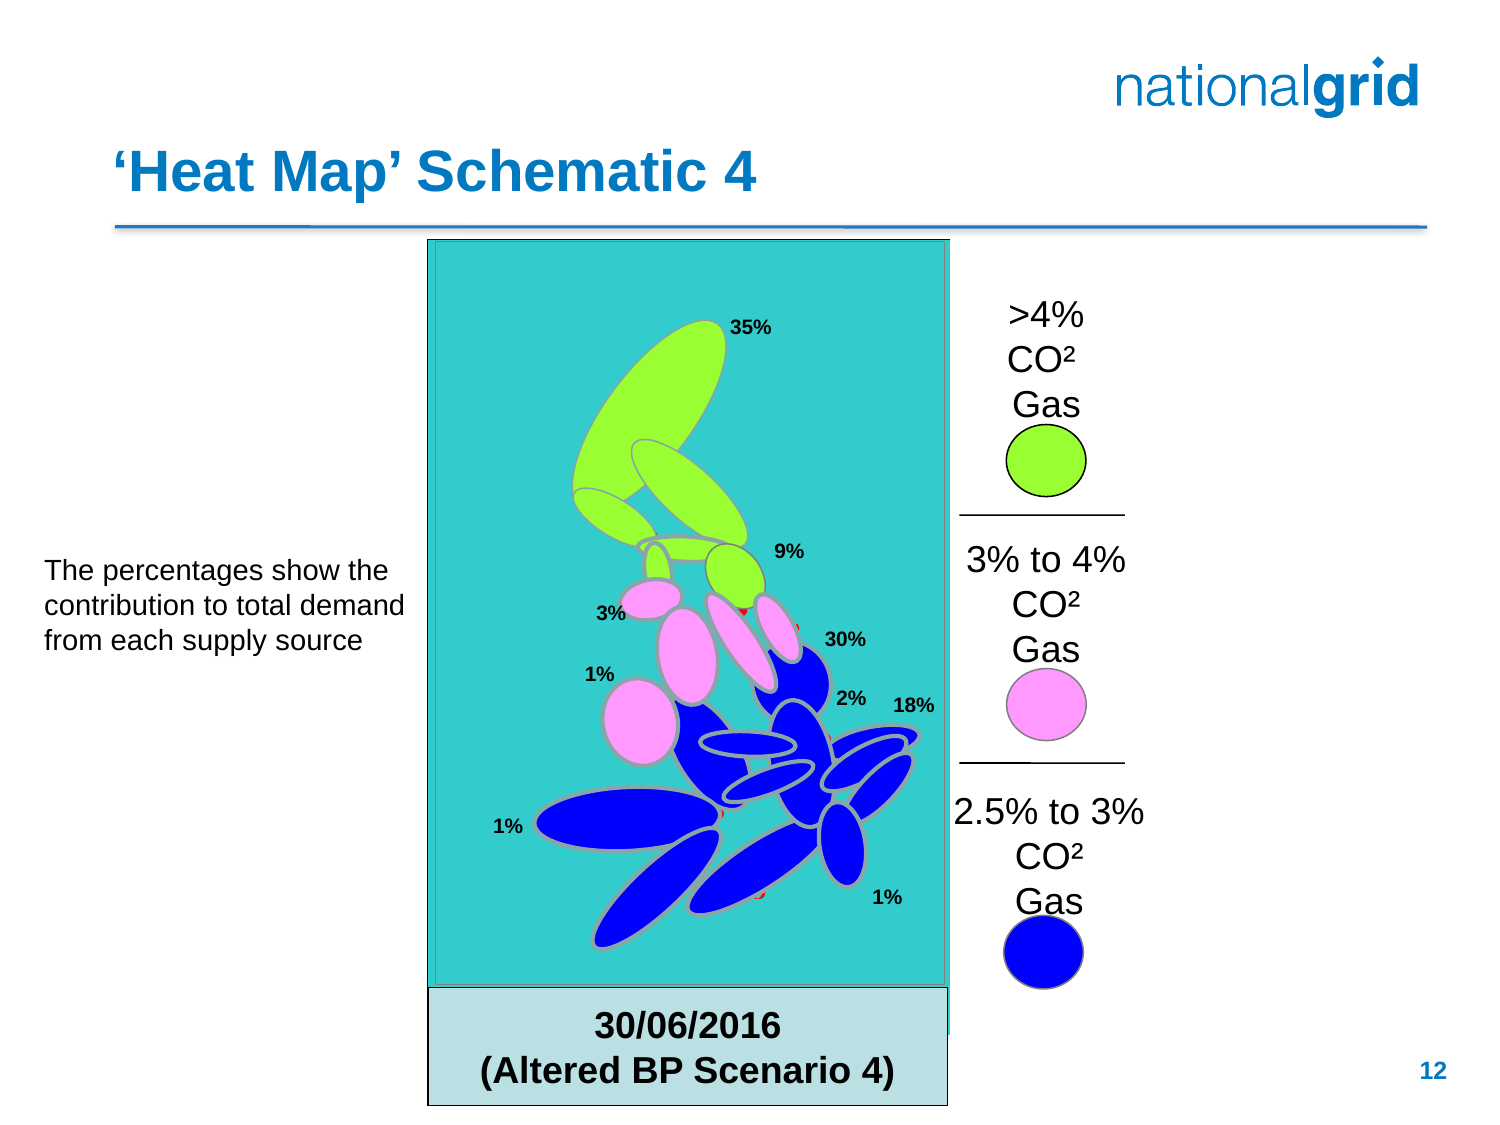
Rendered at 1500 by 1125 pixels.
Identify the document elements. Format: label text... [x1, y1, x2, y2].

slide_number 12 [1112, 1046, 1463, 1107]
text_box The percentages show the contribution to total demand from each supply source [29, 544, 421, 664]
text_box [1006, 432, 1086, 497]
text_box 2.5% to 3% CO² Gas [954, 779, 1160, 930]
text_box [1006, 678, 1087, 741]
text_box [426, 238, 951, 1036]
text_box [1003, 930, 1084, 989]
title ‘Heat Map’ Schematic 4 [97, 125, 1425, 211]
text_box 30/06/2016 (Altered BP Scenario 4) [427, 1044, 948, 1106]
text_box >4% CO² Gas [992, 282, 1101, 432]
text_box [477, 305, 952, 918]
text_box 3% to 4% CO² Gas [956, 527, 1141, 678]
